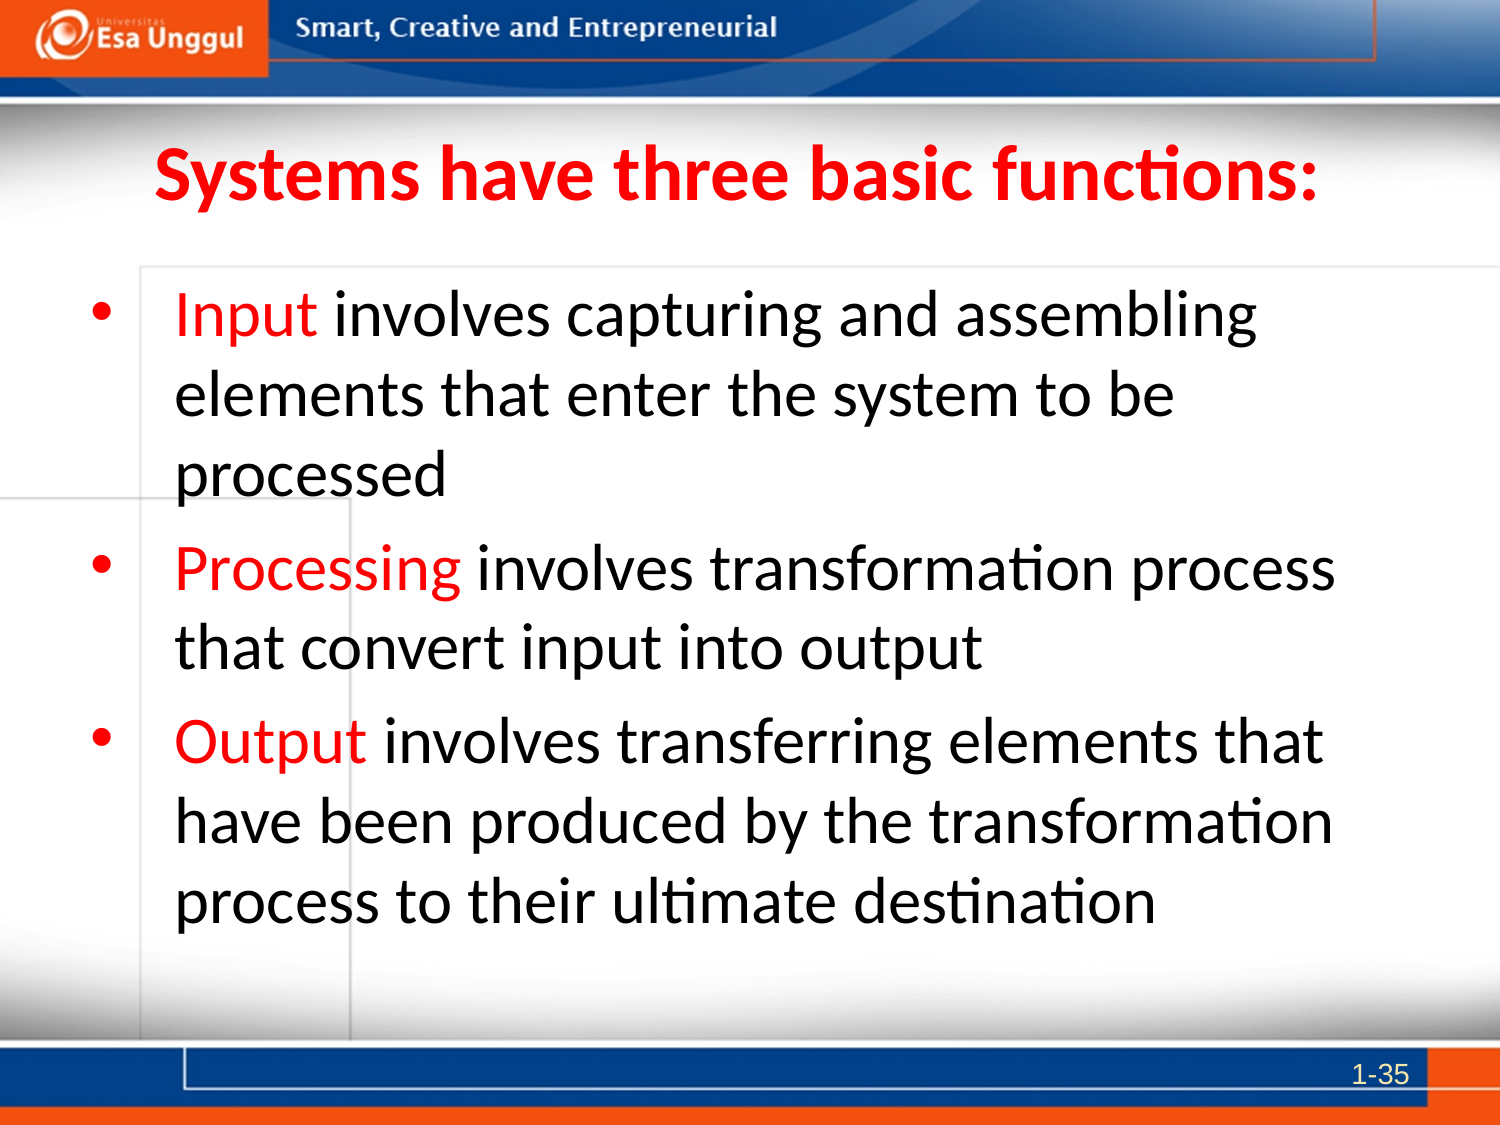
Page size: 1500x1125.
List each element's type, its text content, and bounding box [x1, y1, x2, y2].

slide_number 1-35 [1074, 1042, 1425, 1103]
picture [0, 0, 1500, 1125]
title Systems have three basic functions: [62, 75, 1413, 263]
list Input involves capturing and assembling elements that enter the system to be processed Processing involves transformation process that convert input into output Output involves transferring elements that have been produced by the transformation process to their ultimate destination [75, 262, 1425, 1005]
